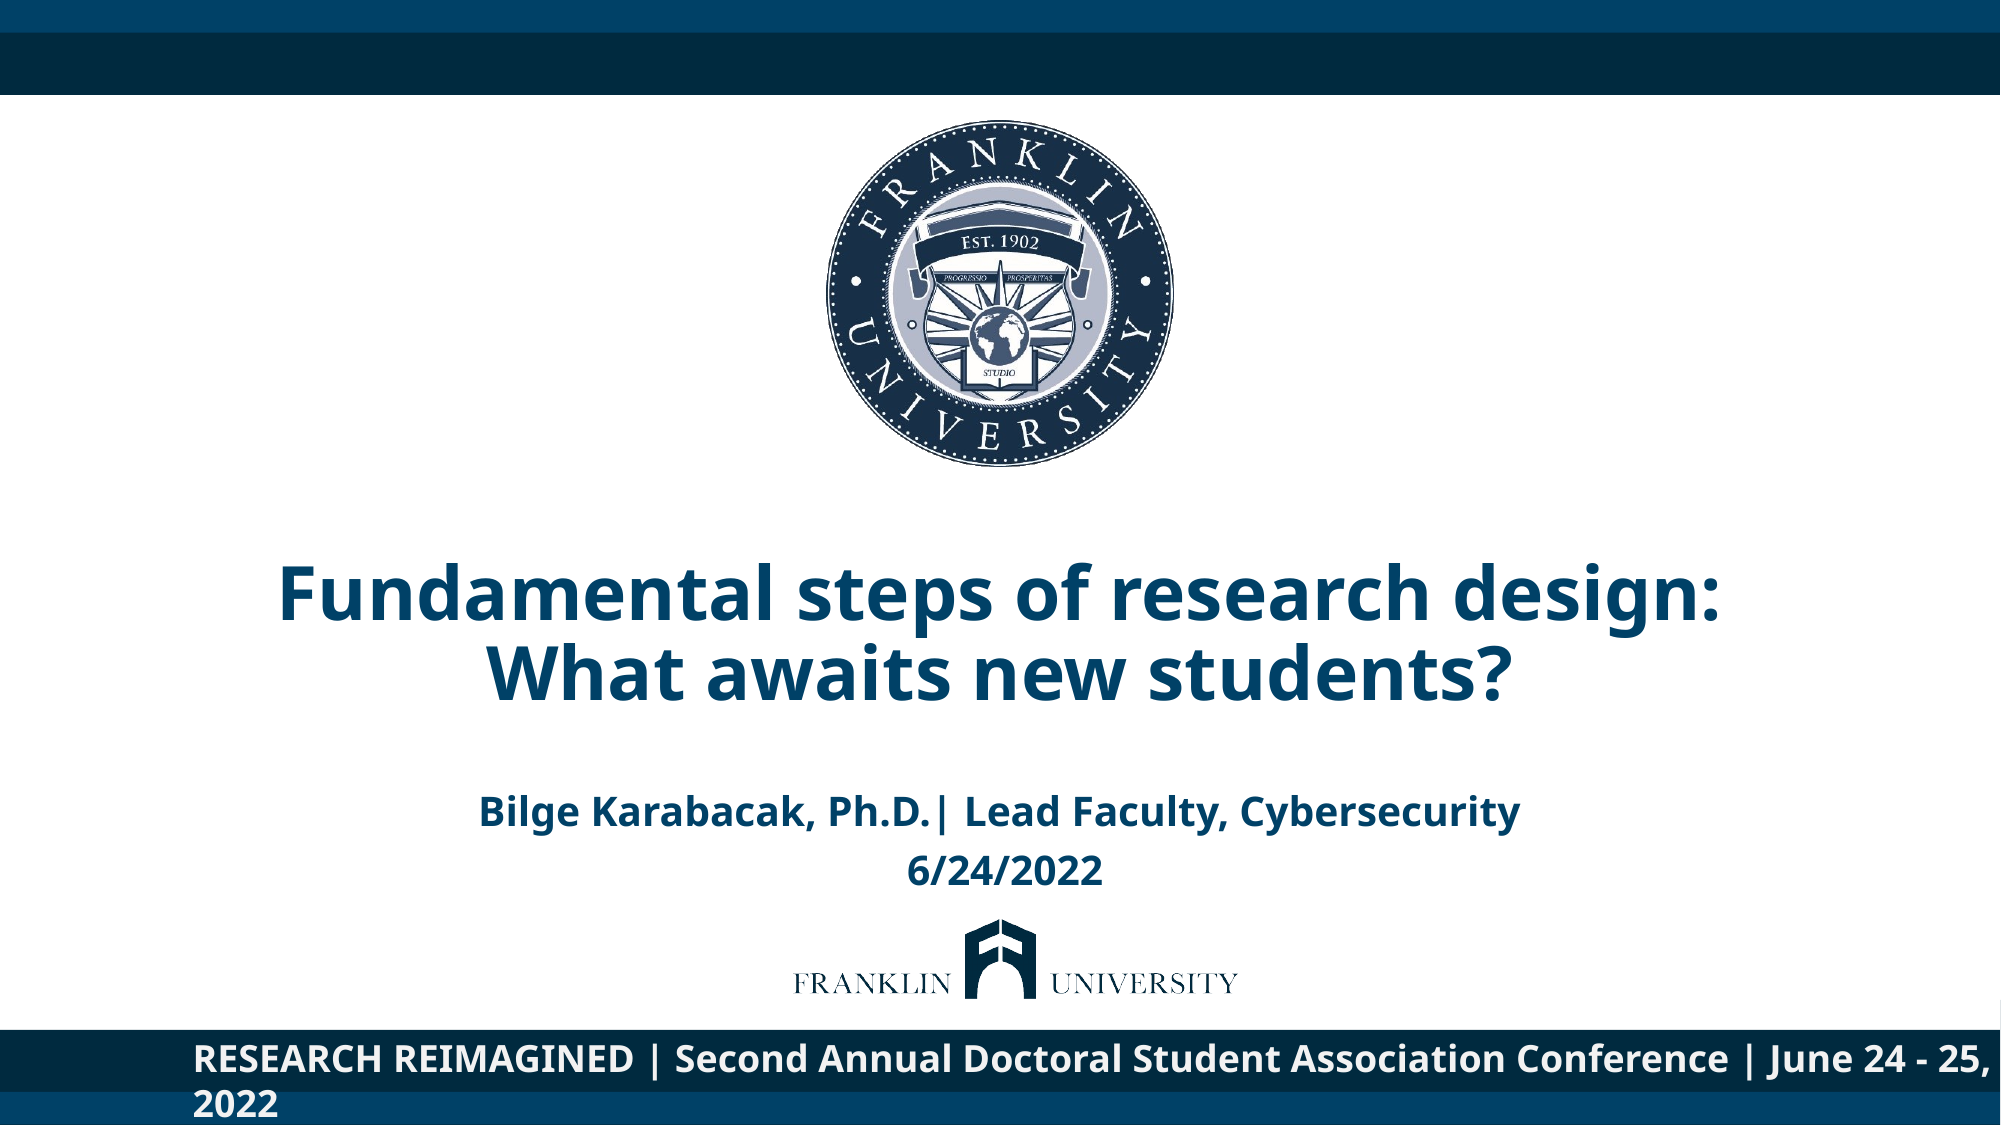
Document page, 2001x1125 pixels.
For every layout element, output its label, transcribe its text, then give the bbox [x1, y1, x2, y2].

picture [793, 919, 1024, 999]
title Fundamental steps of research design: What awaits new students? [249, 562, 1750, 725]
subtitle Bilge Karabacak, Ph.D.| Lead Faculty, Cybersecurity 6/24/2022 [249, 783, 1750, 903]
picture [1005, 919, 1238, 999]
text_box RESEARCH REIMAGINED | Second Annual Doctoral Student Association Conference | June 24 - 25, 2022 [177, 1027, 2000, 1125]
picture [826, 120, 1174, 467]
